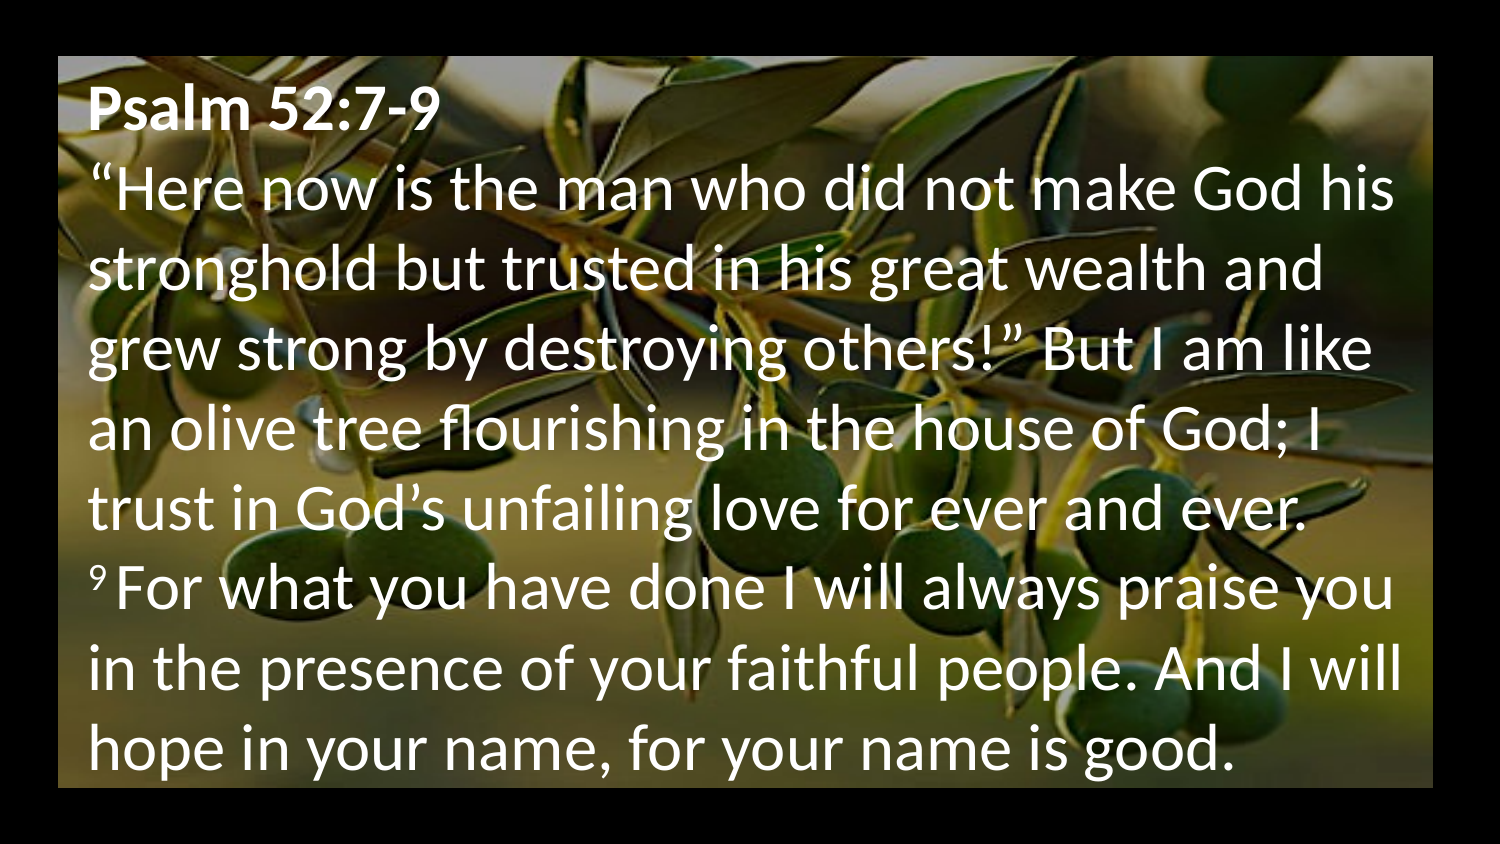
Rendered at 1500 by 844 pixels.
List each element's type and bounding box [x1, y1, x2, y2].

picture [57, 56, 1433, 788]
